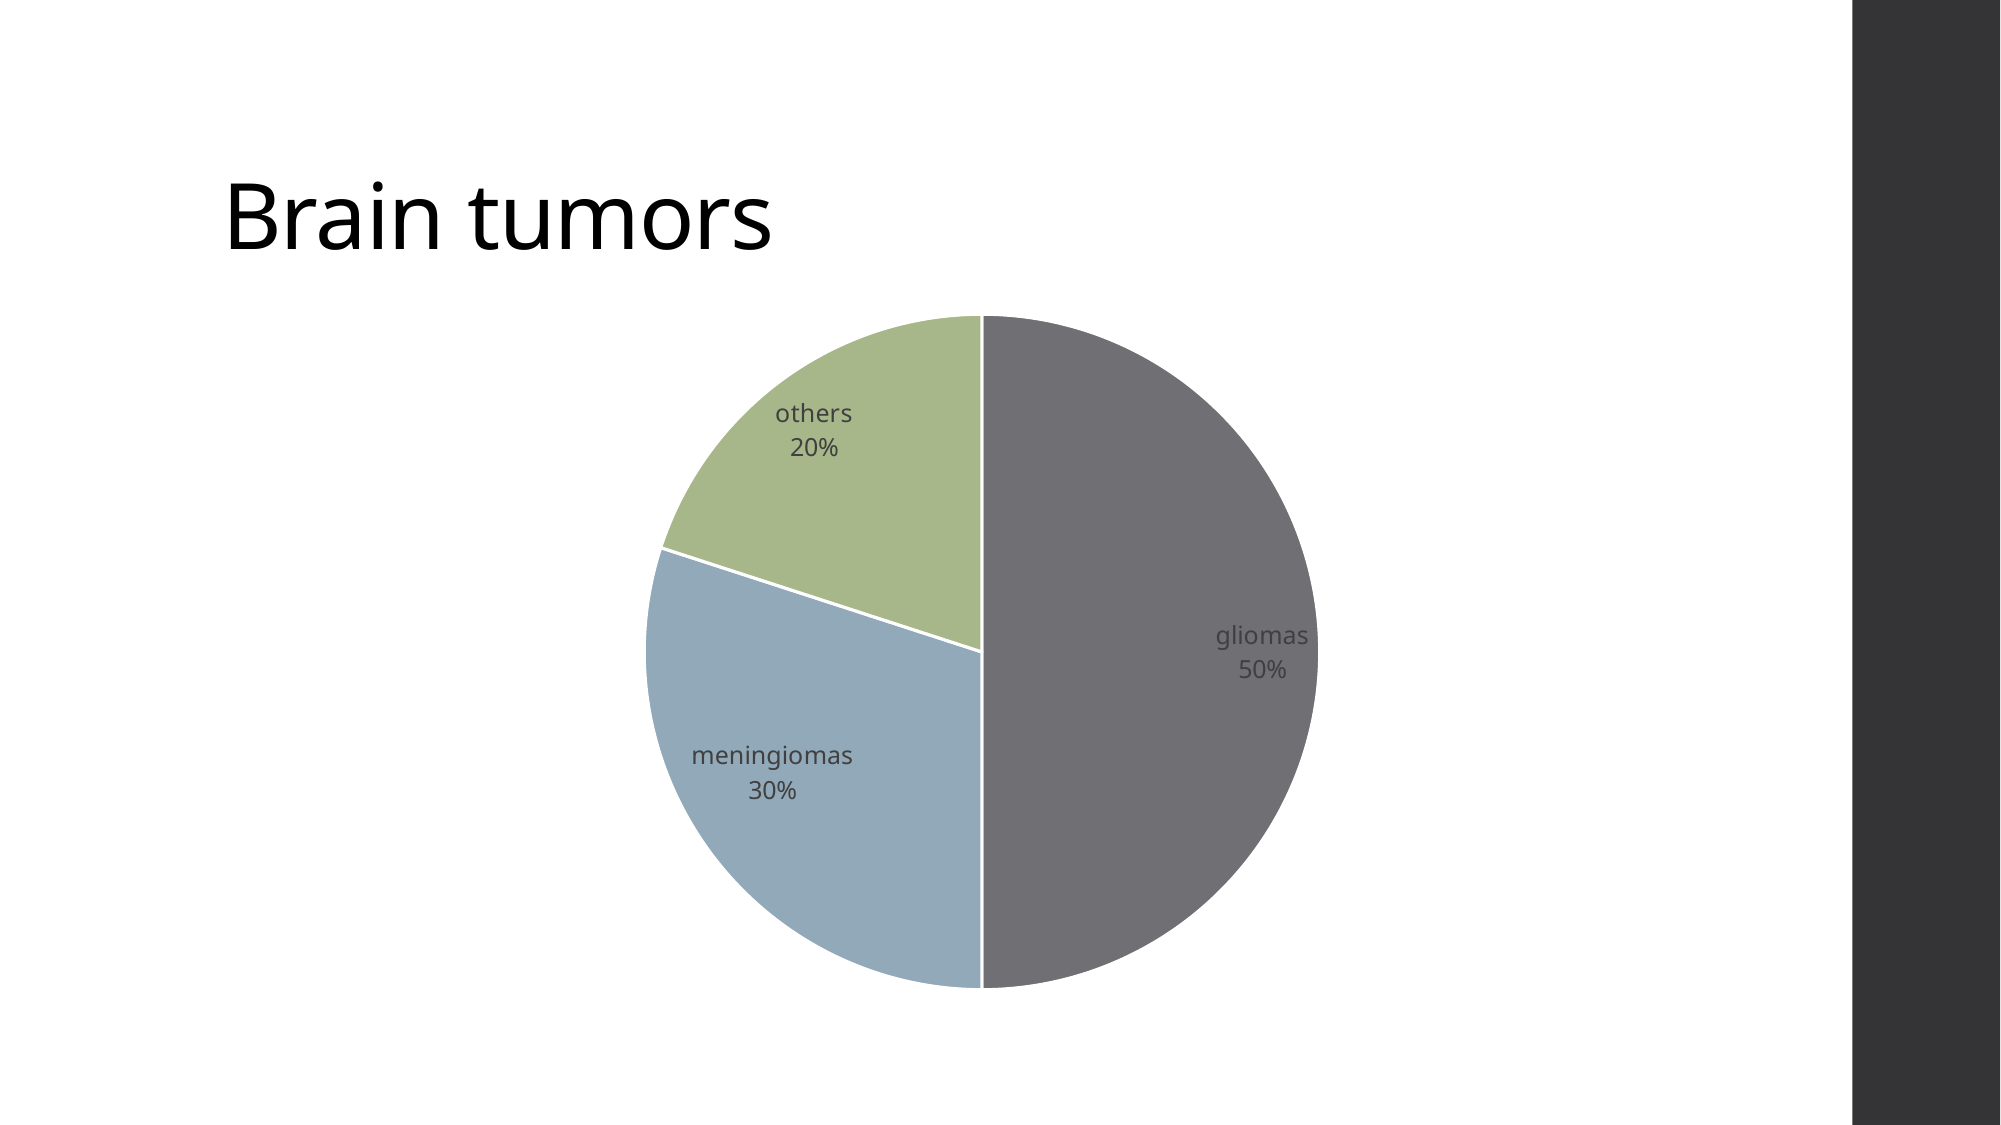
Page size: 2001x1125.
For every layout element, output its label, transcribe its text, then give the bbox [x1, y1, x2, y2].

chart [206, 299, 1618, 1015]
title Brain tumors [206, 60, 1797, 278]
